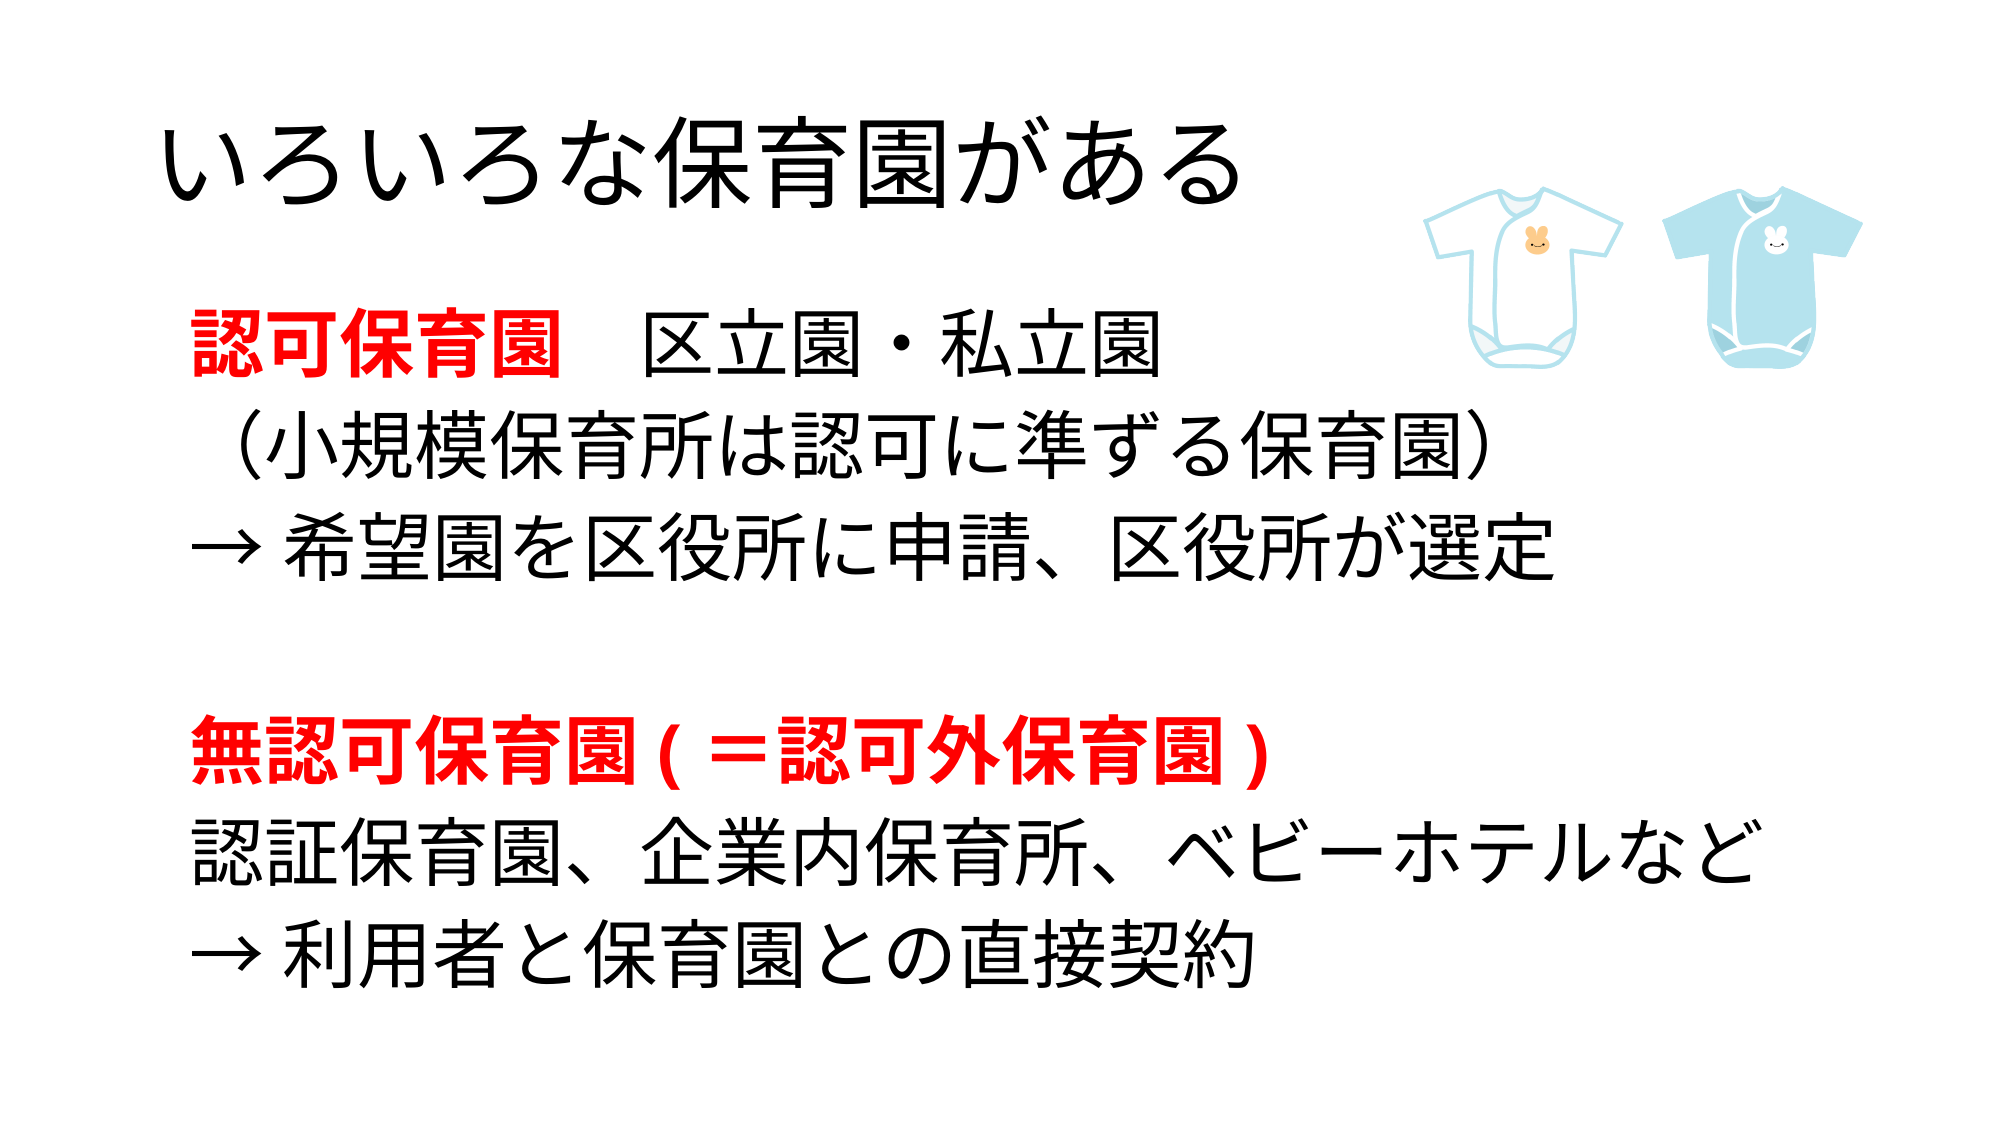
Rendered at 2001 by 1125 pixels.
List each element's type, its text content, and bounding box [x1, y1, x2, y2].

picture [1662, 186, 1863, 369]
picture [1423, 186, 1624, 369]
title いろいろな保育園がある [137, 59, 1863, 278]
list 認可保育園 区立園・私立園 （小規模保育所は認可に準ずる保育園） →希望園を区役所に申請、区役所が選定 無認可保育園(＝認可外保育園) 認証保育園、企業内保育所、ベビーホテルなど →利用者と保育園との直接契約 [137, 299, 1863, 1014]
